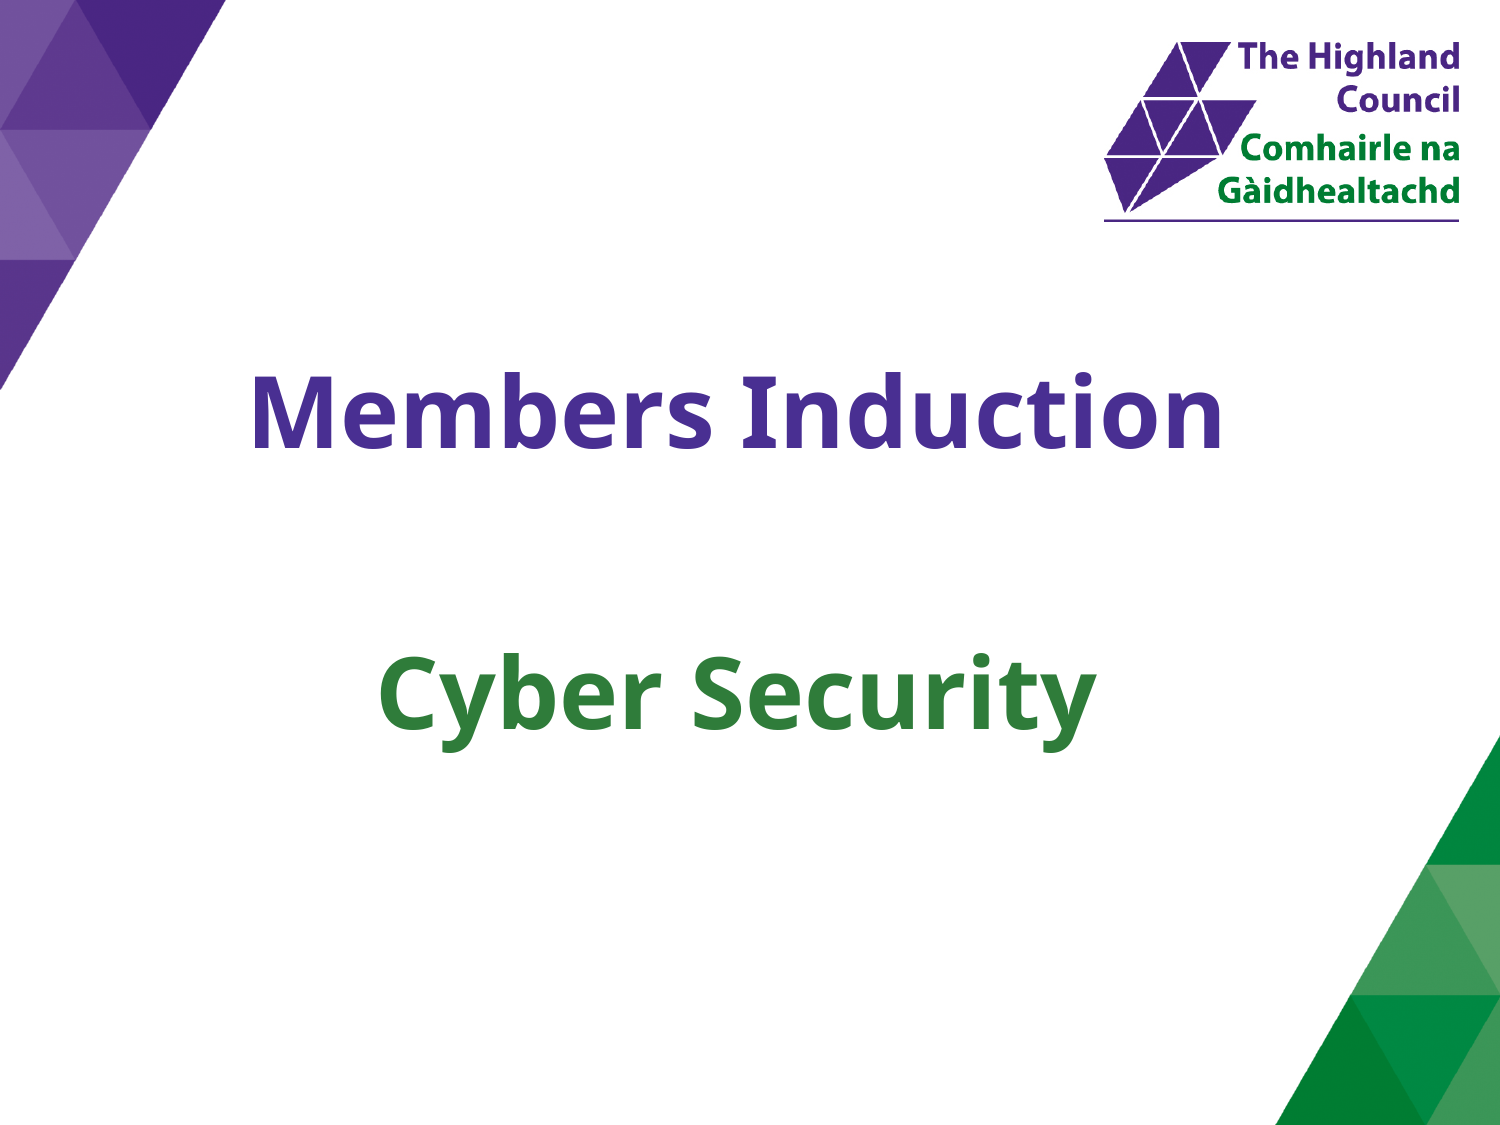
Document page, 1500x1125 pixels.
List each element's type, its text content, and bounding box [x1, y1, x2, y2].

subtitle Cyber Security [100, 622, 1400, 759]
picture [1275, 735, 1500, 1125]
picture [0, 0, 226, 390]
title Members Induction [100, 340, 1400, 599]
picture [1104, 42, 1459, 222]
